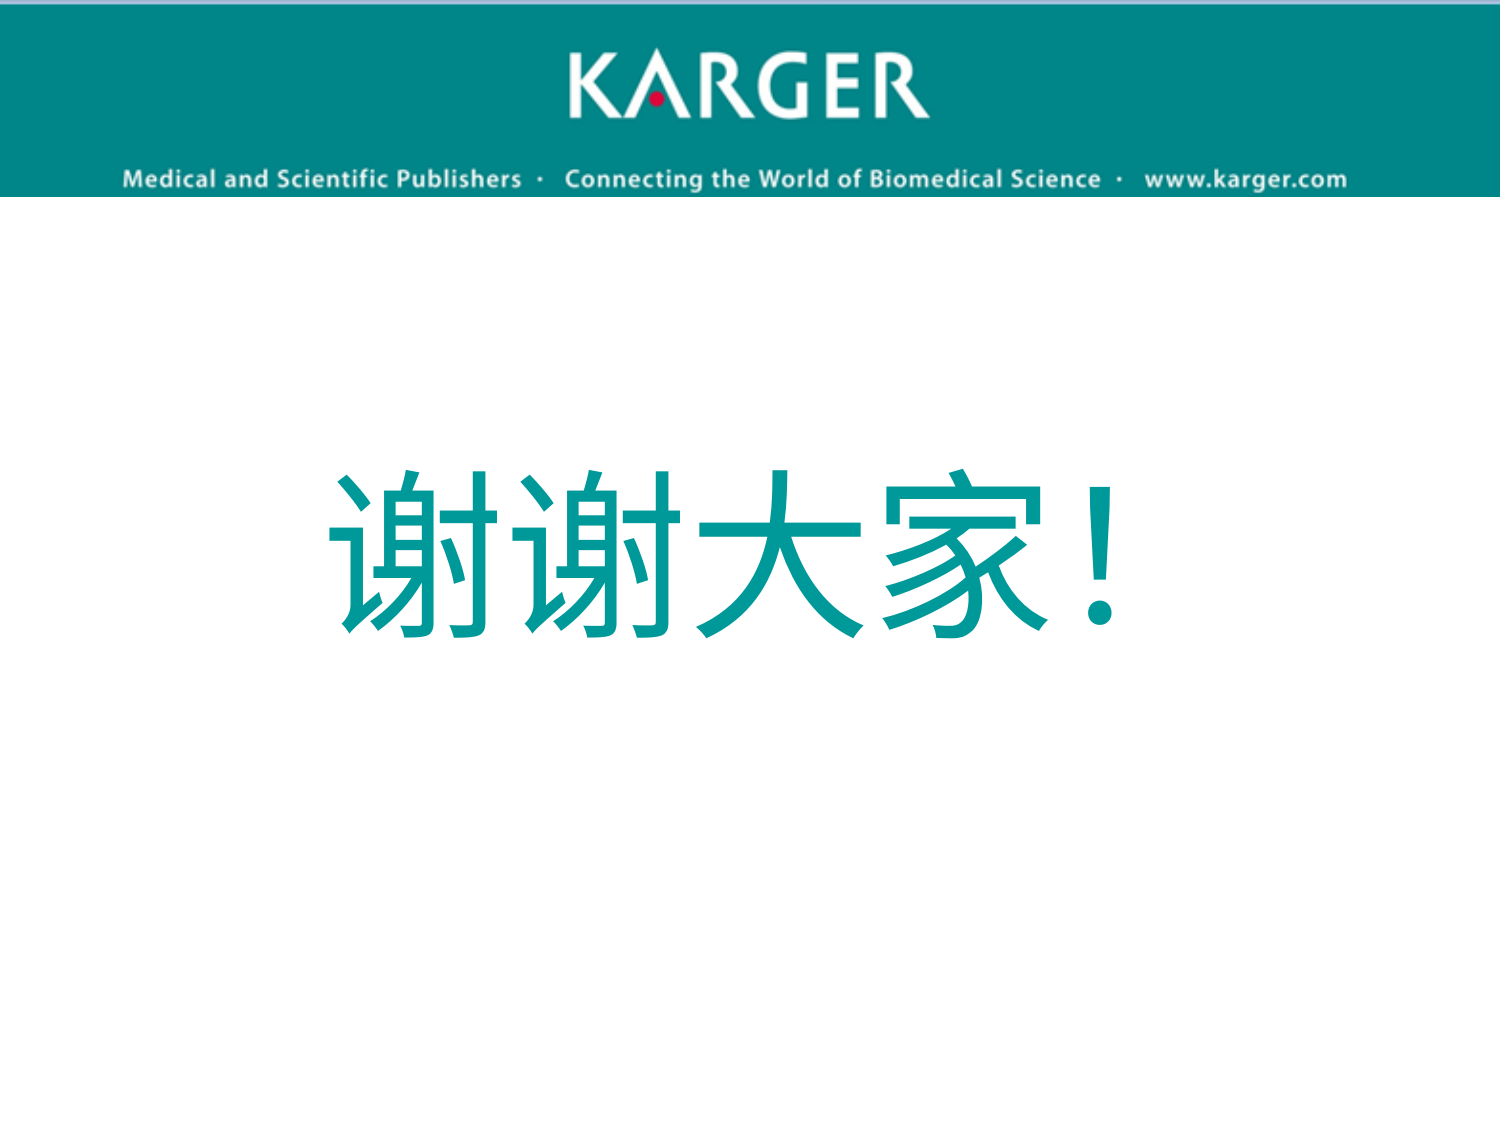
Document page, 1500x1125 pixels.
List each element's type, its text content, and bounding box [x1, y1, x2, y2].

text_box 谢谢大家！ [118, 433, 1442, 669]
picture [0, 0, 1500, 198]
